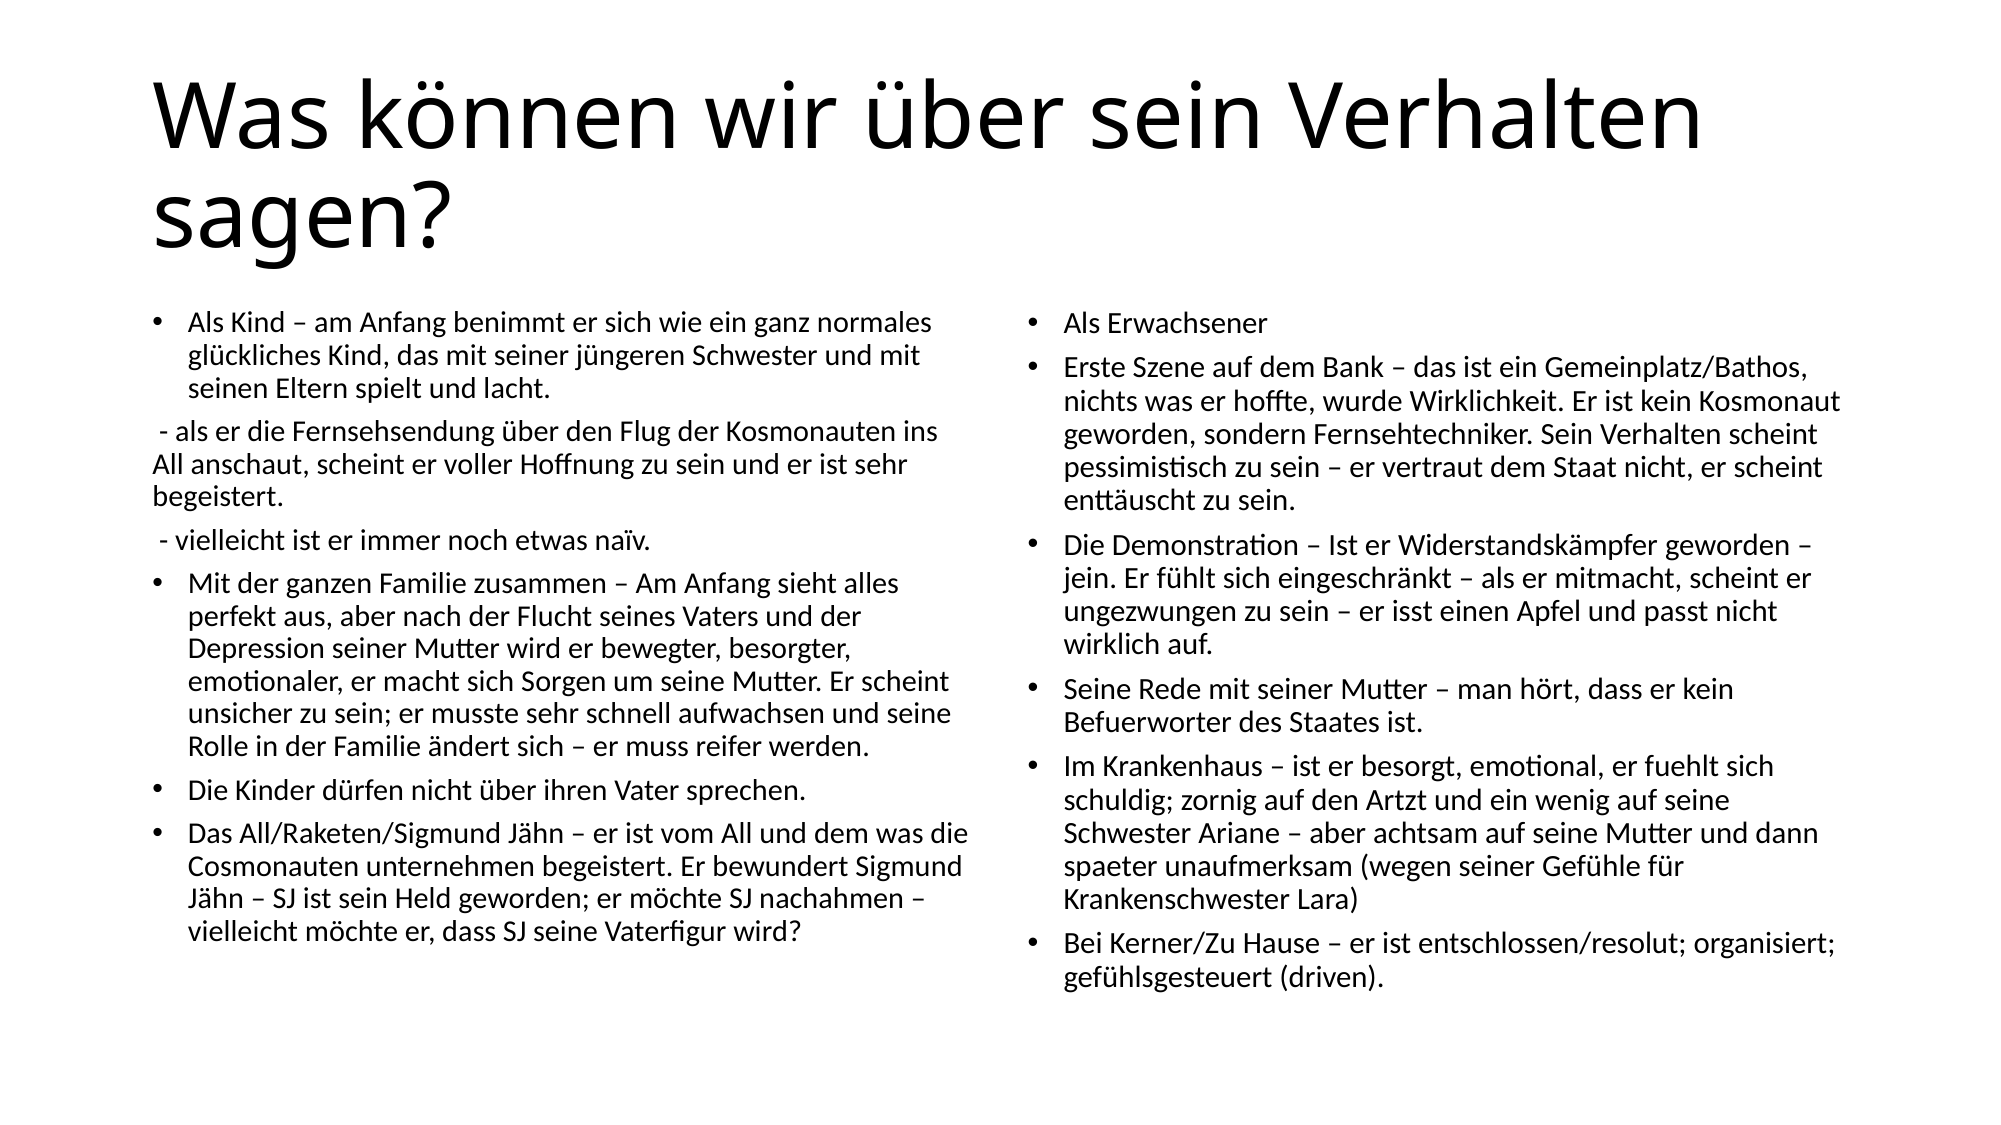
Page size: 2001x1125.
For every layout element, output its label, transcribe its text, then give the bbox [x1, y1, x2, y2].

list Als Erwachsener Erste Szene auf dem Bank – das ist ein Gemeinplatz/Bathos, nichts was er hoffte, wurde Wirklichkeit. Er ist kein Kosmonaut geworden, sondern Fernsehtechniker. Sein Verhalten scheint pessimistisch zu sein – er vertraut dem Staat nicht, er scheint enttäuscht zu sein. Die Demonstration – Ist er Widerstandskämpfer geworden – jein. Er fühlt sich eingeschränkt – als er mitmacht, scheint er ungezwungen zu sein – er isst einen Apfel und passt nicht wirklich auf. Seine Rede mit seiner Mutter – man hört, dass er kein Befuerworter des Staates ist. Im Krankenhaus – ist er besorgt, emotional, er fuehlt sich schuldig; zornig auf den Artzt und ein wenig auf seine Schwester Ariane – aber achtsam auf seine Mutter und dann spaeter unaufmerksam (wegen seiner Gefühle für Krankenschwester Lara) Bei Kerner/Zu Hause – er ist entschlossen/resolut; organisiert; gefühlsgesteuert (driven). [1012, 299, 1863, 1014]
list Als Kind – am Anfang benimmt er sich wie ein ganz normales glückliches Kind, das mit seiner jüngeren Schwester und mit seinen Eltern spielt und lacht. - als er die Fernsehsendung über den Flug der Kosmonauten ins All anschaut, scheint er voller Hoffnung zu sein und er ist sehr begeistert. - vielleicht ist er immer noch etwas naïv. Mit der ganzen Familie zusammen – Am Anfang sieht alles perfekt aus, aber nach der Flucht seines Vaters und der Depression seiner Mutter wird er bewegter, besorgter, emotionaler, er macht sich Sorgen um seine Mutter. Er scheint unsicher zu sein; er musste sehr schnell aufwachsen und seine Rolle in der Familie ändert sich – er muss reifer werden. Die Kinder dürfen nicht über ihren Vater sprechen. Das All/Raketen/Sigmund Jähn – er ist vom All und dem was die Cosmonauten unternehmen begeistert. Er bewundert Sigmund Jähn – SJ ist sein Held geworden; er möchte SJ nachahmen – vielleicht möchte er, dass SJ seine Vaterfigur wird? [137, 299, 988, 1014]
title Was können wir über sein Verhalten sagen? [137, 59, 1863, 278]
